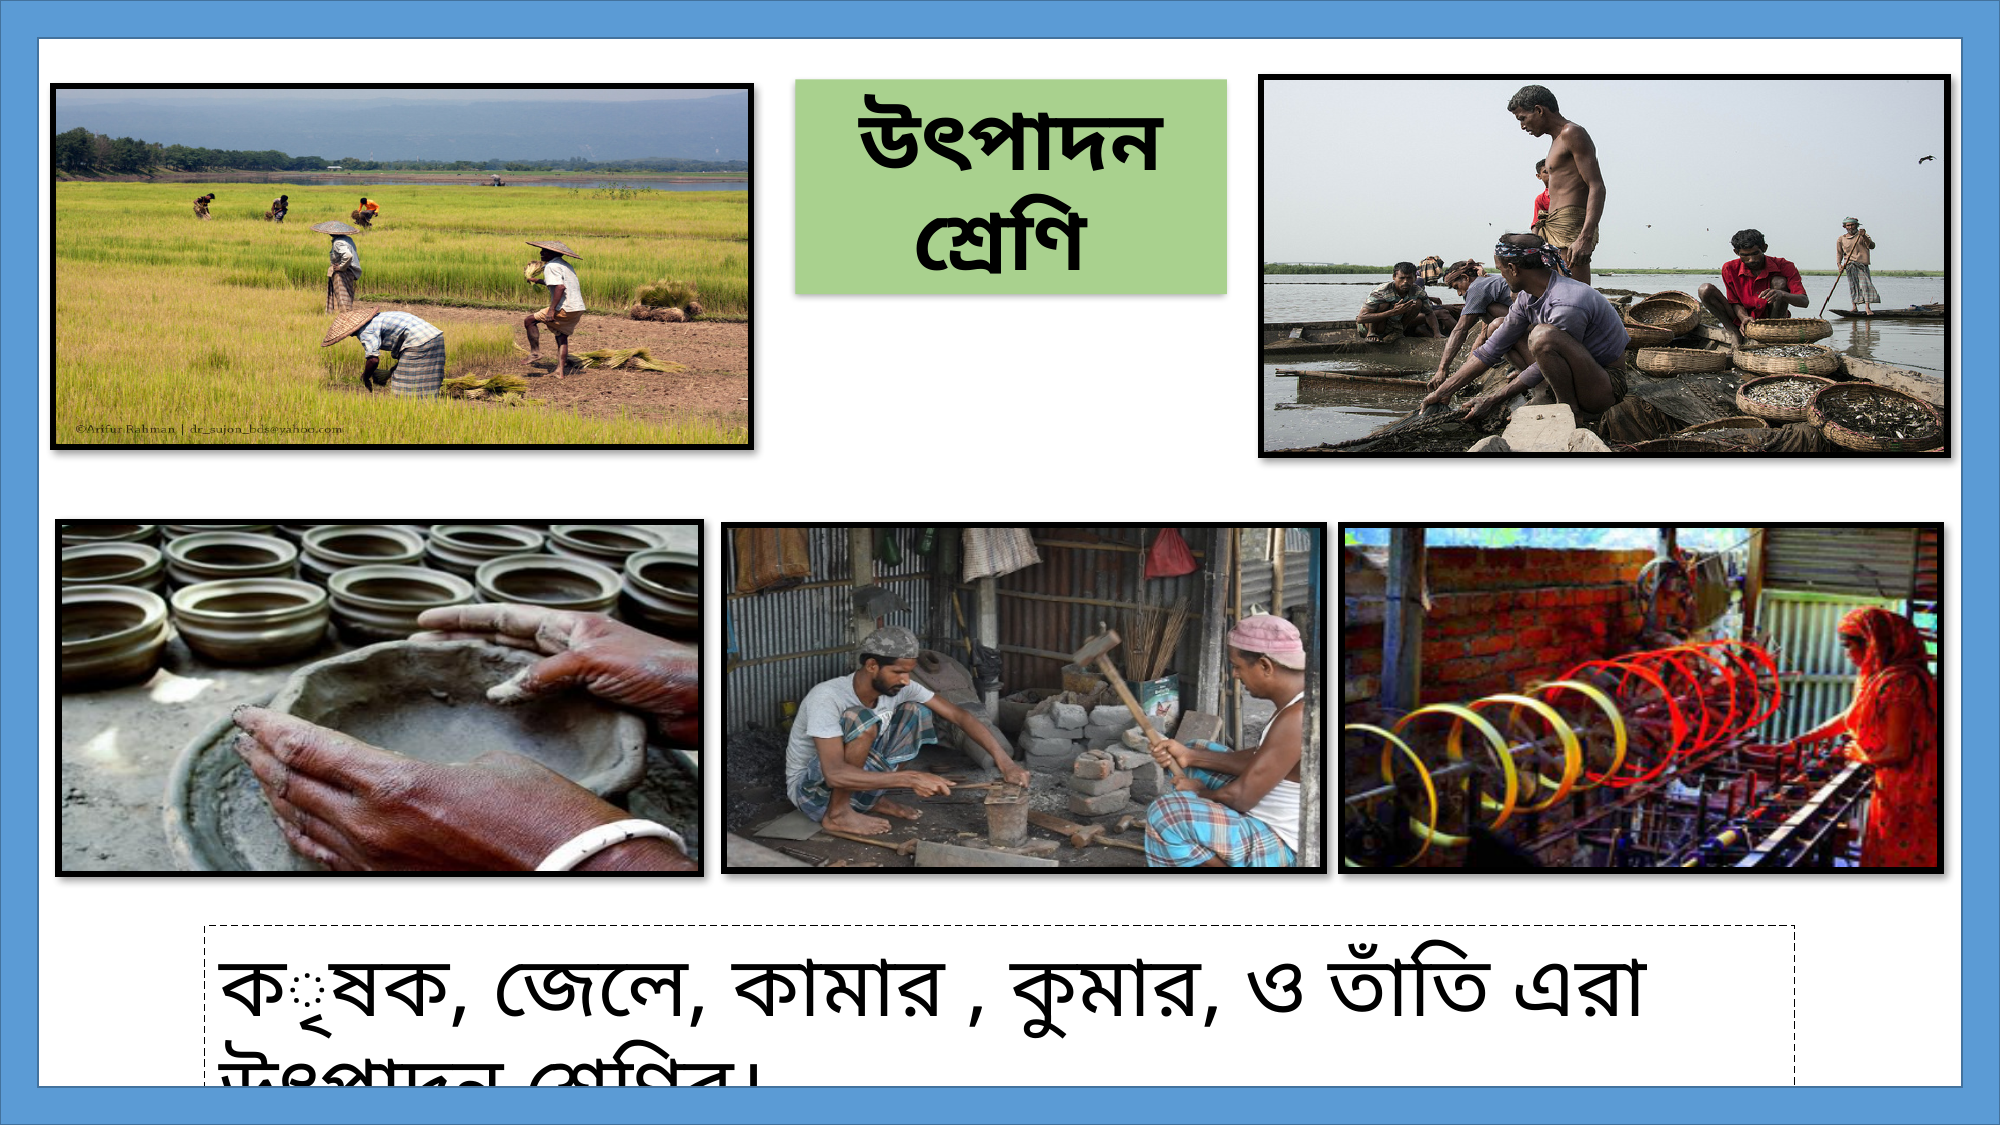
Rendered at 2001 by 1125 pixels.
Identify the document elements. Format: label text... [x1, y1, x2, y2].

picture [61, 525, 698, 871]
text_box উৎপাদন শ্রেণি [795, 79, 1227, 295]
text_box কৃষক, জেলে, কামার , কুমার, ও তাঁতি এরা উৎপাদন শ্রেণির। [204, 925, 1795, 1086]
picture [1344, 528, 1938, 868]
picture [1264, 80, 1945, 452]
text_box [0, 0, 2000, 1125]
picture [727, 528, 1321, 868]
picture [55, 89, 748, 444]
